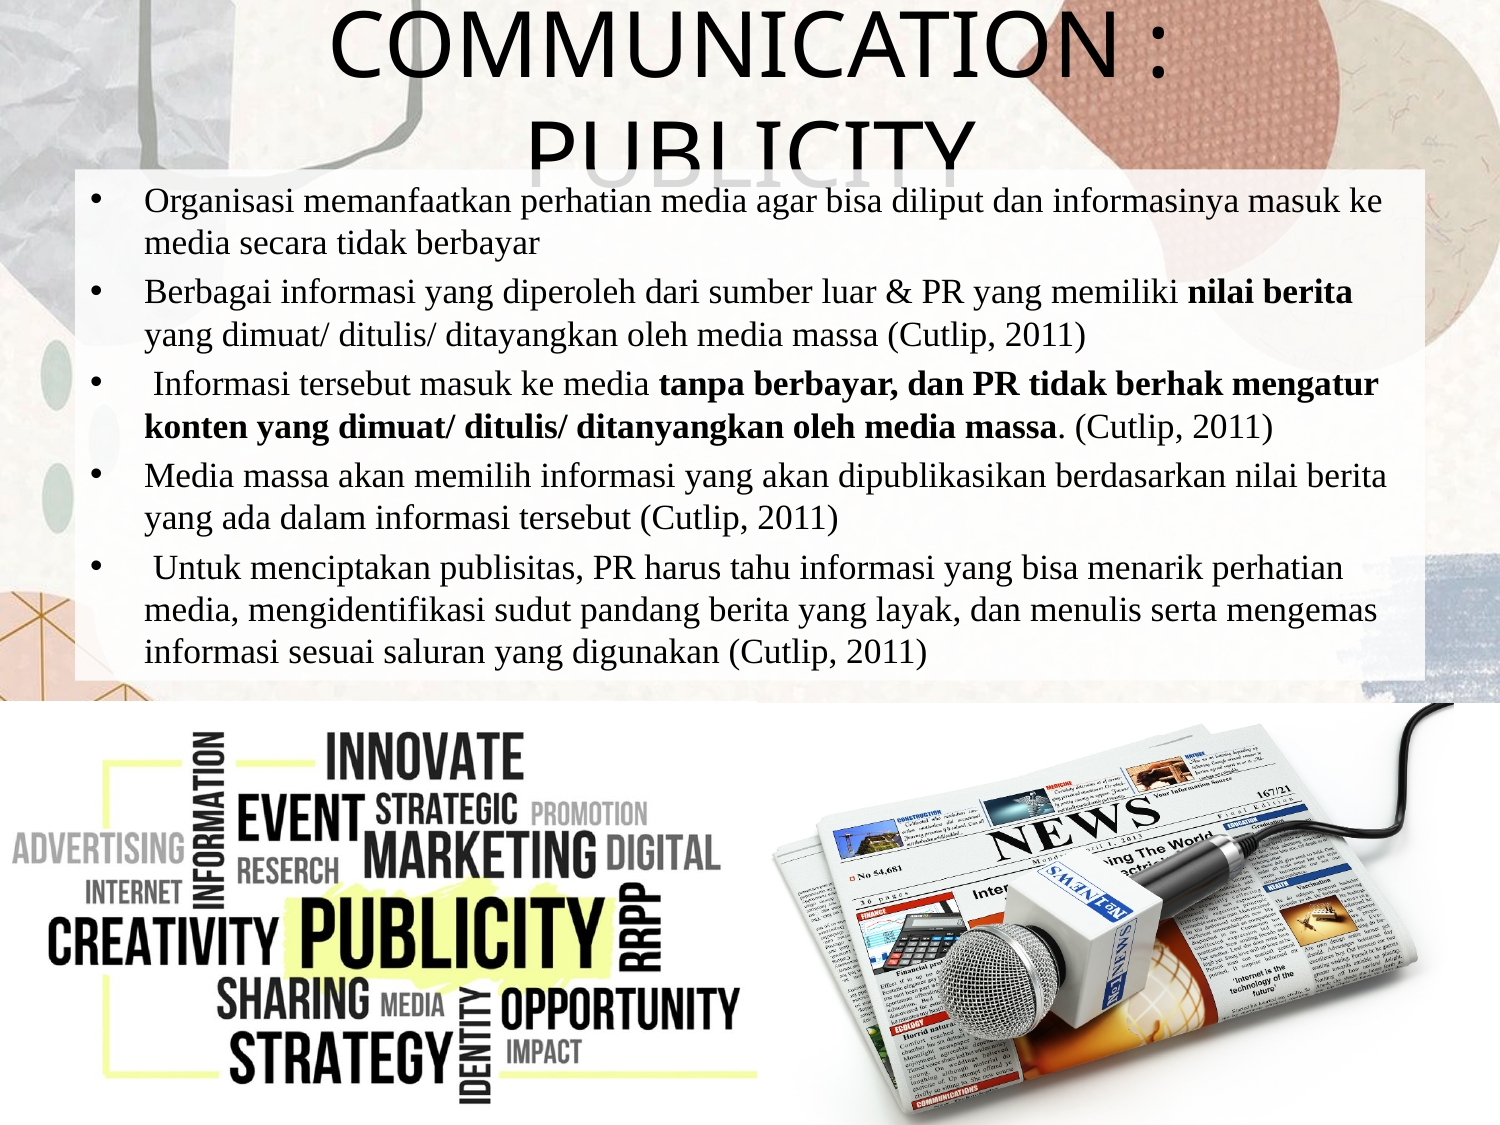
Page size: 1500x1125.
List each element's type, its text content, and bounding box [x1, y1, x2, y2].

picture [0, 0, 1500, 1125]
list Organisasi memanfaatkan perhatian media agar bisa diliput dan informasinya masuk ke media secara tidak berbayar Berbagai informasi yang diperoleh dari sumber luar & PR yang memiliki nilai berita yang dimuat/ ditulis/ ditayangkan oleh media massa (Cutlip, 2011) Informasi tersebut masuk ke media tanpa berbayar, dan PR tidak berhak mengatur konten yang dimuat/ ditulis/ ditanyangkan oleh media massa. (Cutlip, 2011) Media massa akan memilih informasi yang akan dipublikasikan berdasarkan nilai berita yang ada dalam informasi tersebut (Cutlip, 2011) Untuk menciptakan publisitas, PR harus tahu informasi yang bisa menarik perhatian media, mengidentifikasi sudut pandang berita yang layak, dan menulis serta mengemas informasi sesuai saluran yang digunakan (Cutlip, 2011) [75, 169, 1425, 681]
title COMMUNICATION : PUBLICITY [75, 2, 1425, 169]
